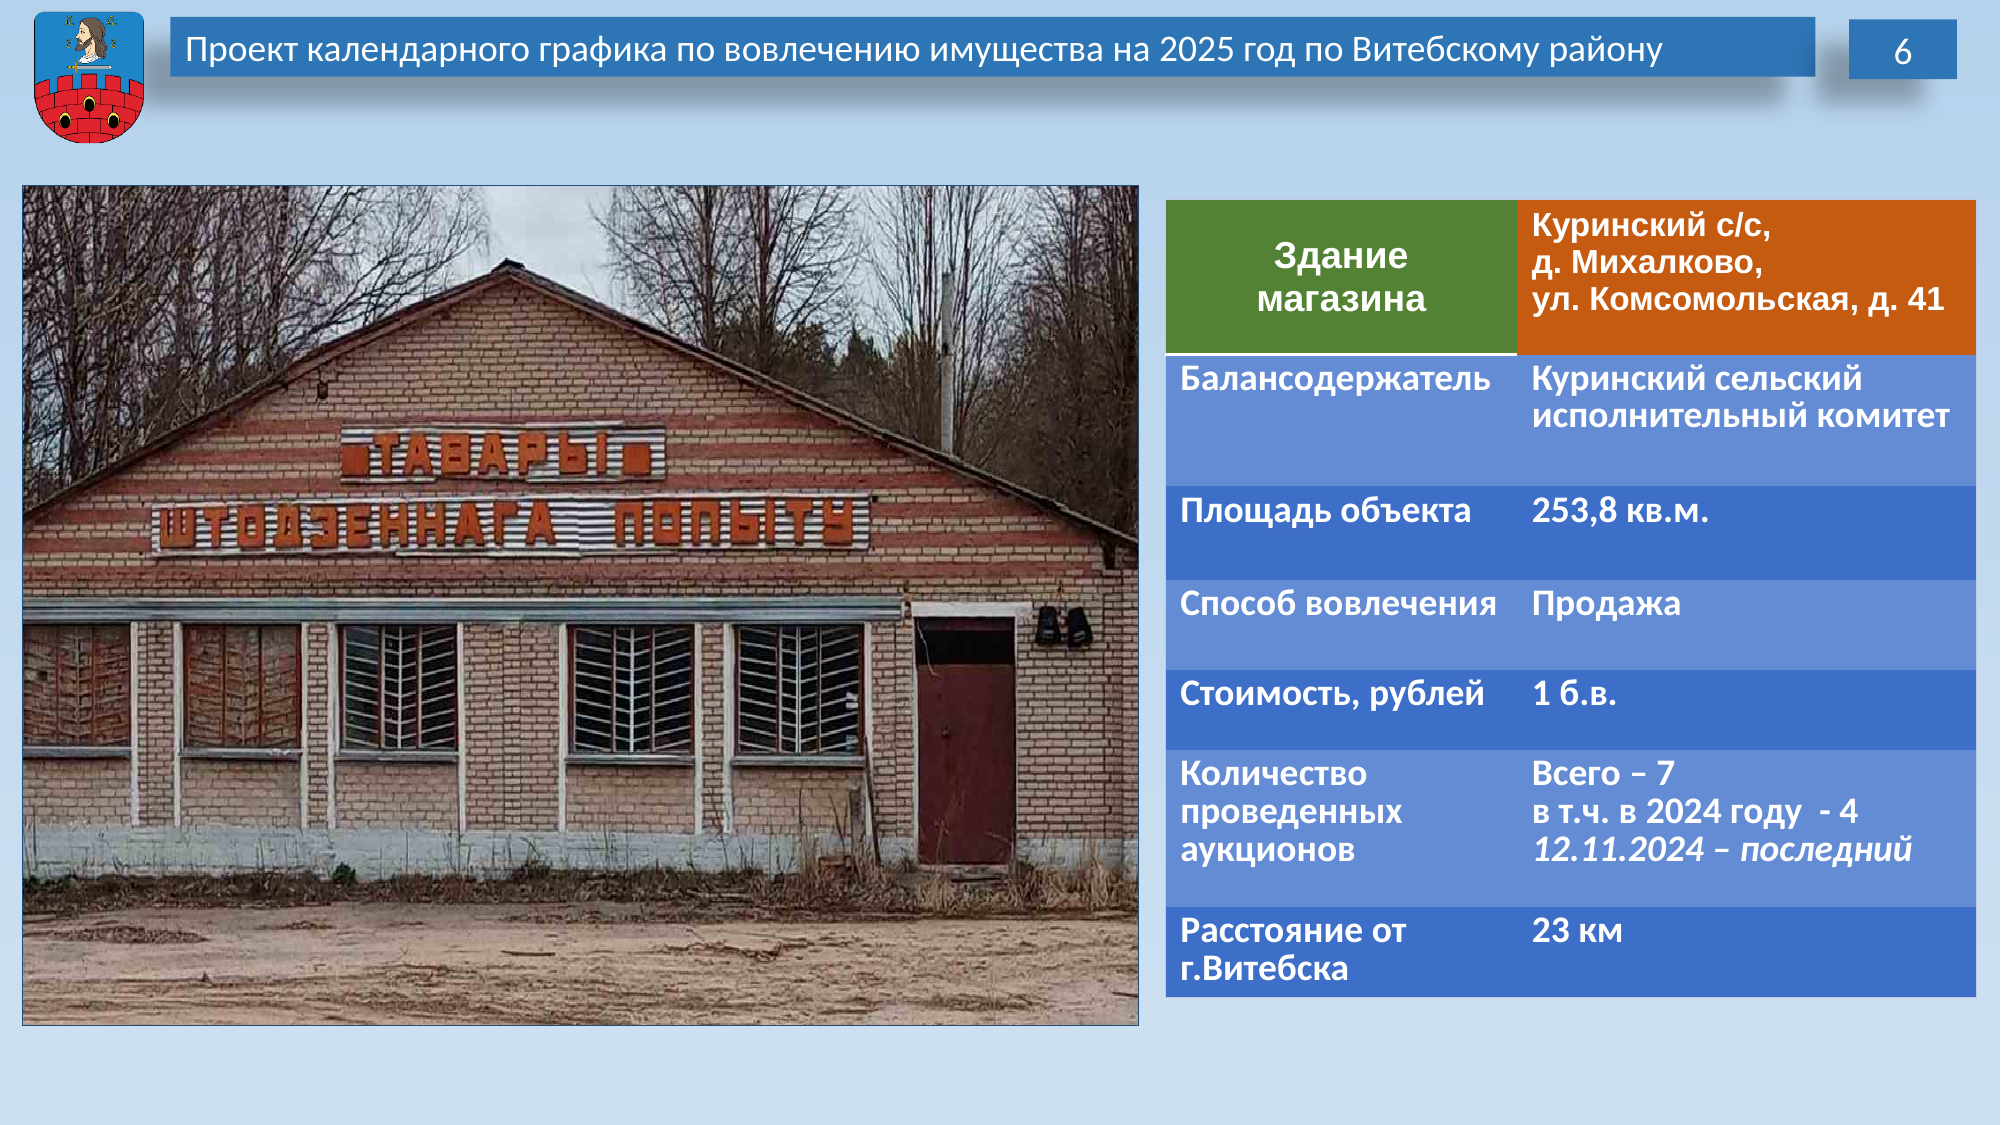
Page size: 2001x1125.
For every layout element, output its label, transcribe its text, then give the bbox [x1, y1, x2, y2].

picture [34, 11, 144, 144]
table_cell Куринский сельский исполнительный комитет [1517, 355, 1976, 486]
table_cell Всего – 7 в т.ч. в 2024 году - 4 12.11.2024 – последний [1517, 750, 1976, 907]
table_cell 1 б.в. [1517, 670, 1976, 750]
table_cell Cпособ вовлечения [1166, 580, 1517, 670]
table_cell Балансодержатель [1166, 356, 1517, 486]
table_cell Стоимость, рублей [1166, 670, 1517, 750]
table_cell 23 км [1517, 907, 1976, 997]
table_cell Количество проведенных аукционов [1166, 750, 1517, 907]
table_header Здание магазина [1166, 200, 1517, 353]
table_cell 253,8 кв.м. [1517, 486, 1976, 580]
table_cell Площадь объекта [1166, 486, 1517, 580]
table_cell Продажа [1517, 580, 1976, 670]
table_header Куринский с/с, д. Михалково, ул. Комсомольская, д. 41 [1517, 200, 1976, 355]
table_cell Расстояние от г.Витебска [1166, 907, 1517, 997]
text_box 6 [1849, 19, 1957, 80]
picture [22, 185, 1139, 1026]
text_box Проект календарного графика по вовлечению имущества на 2025 год по Витебскому району [170, 16, 1816, 77]
